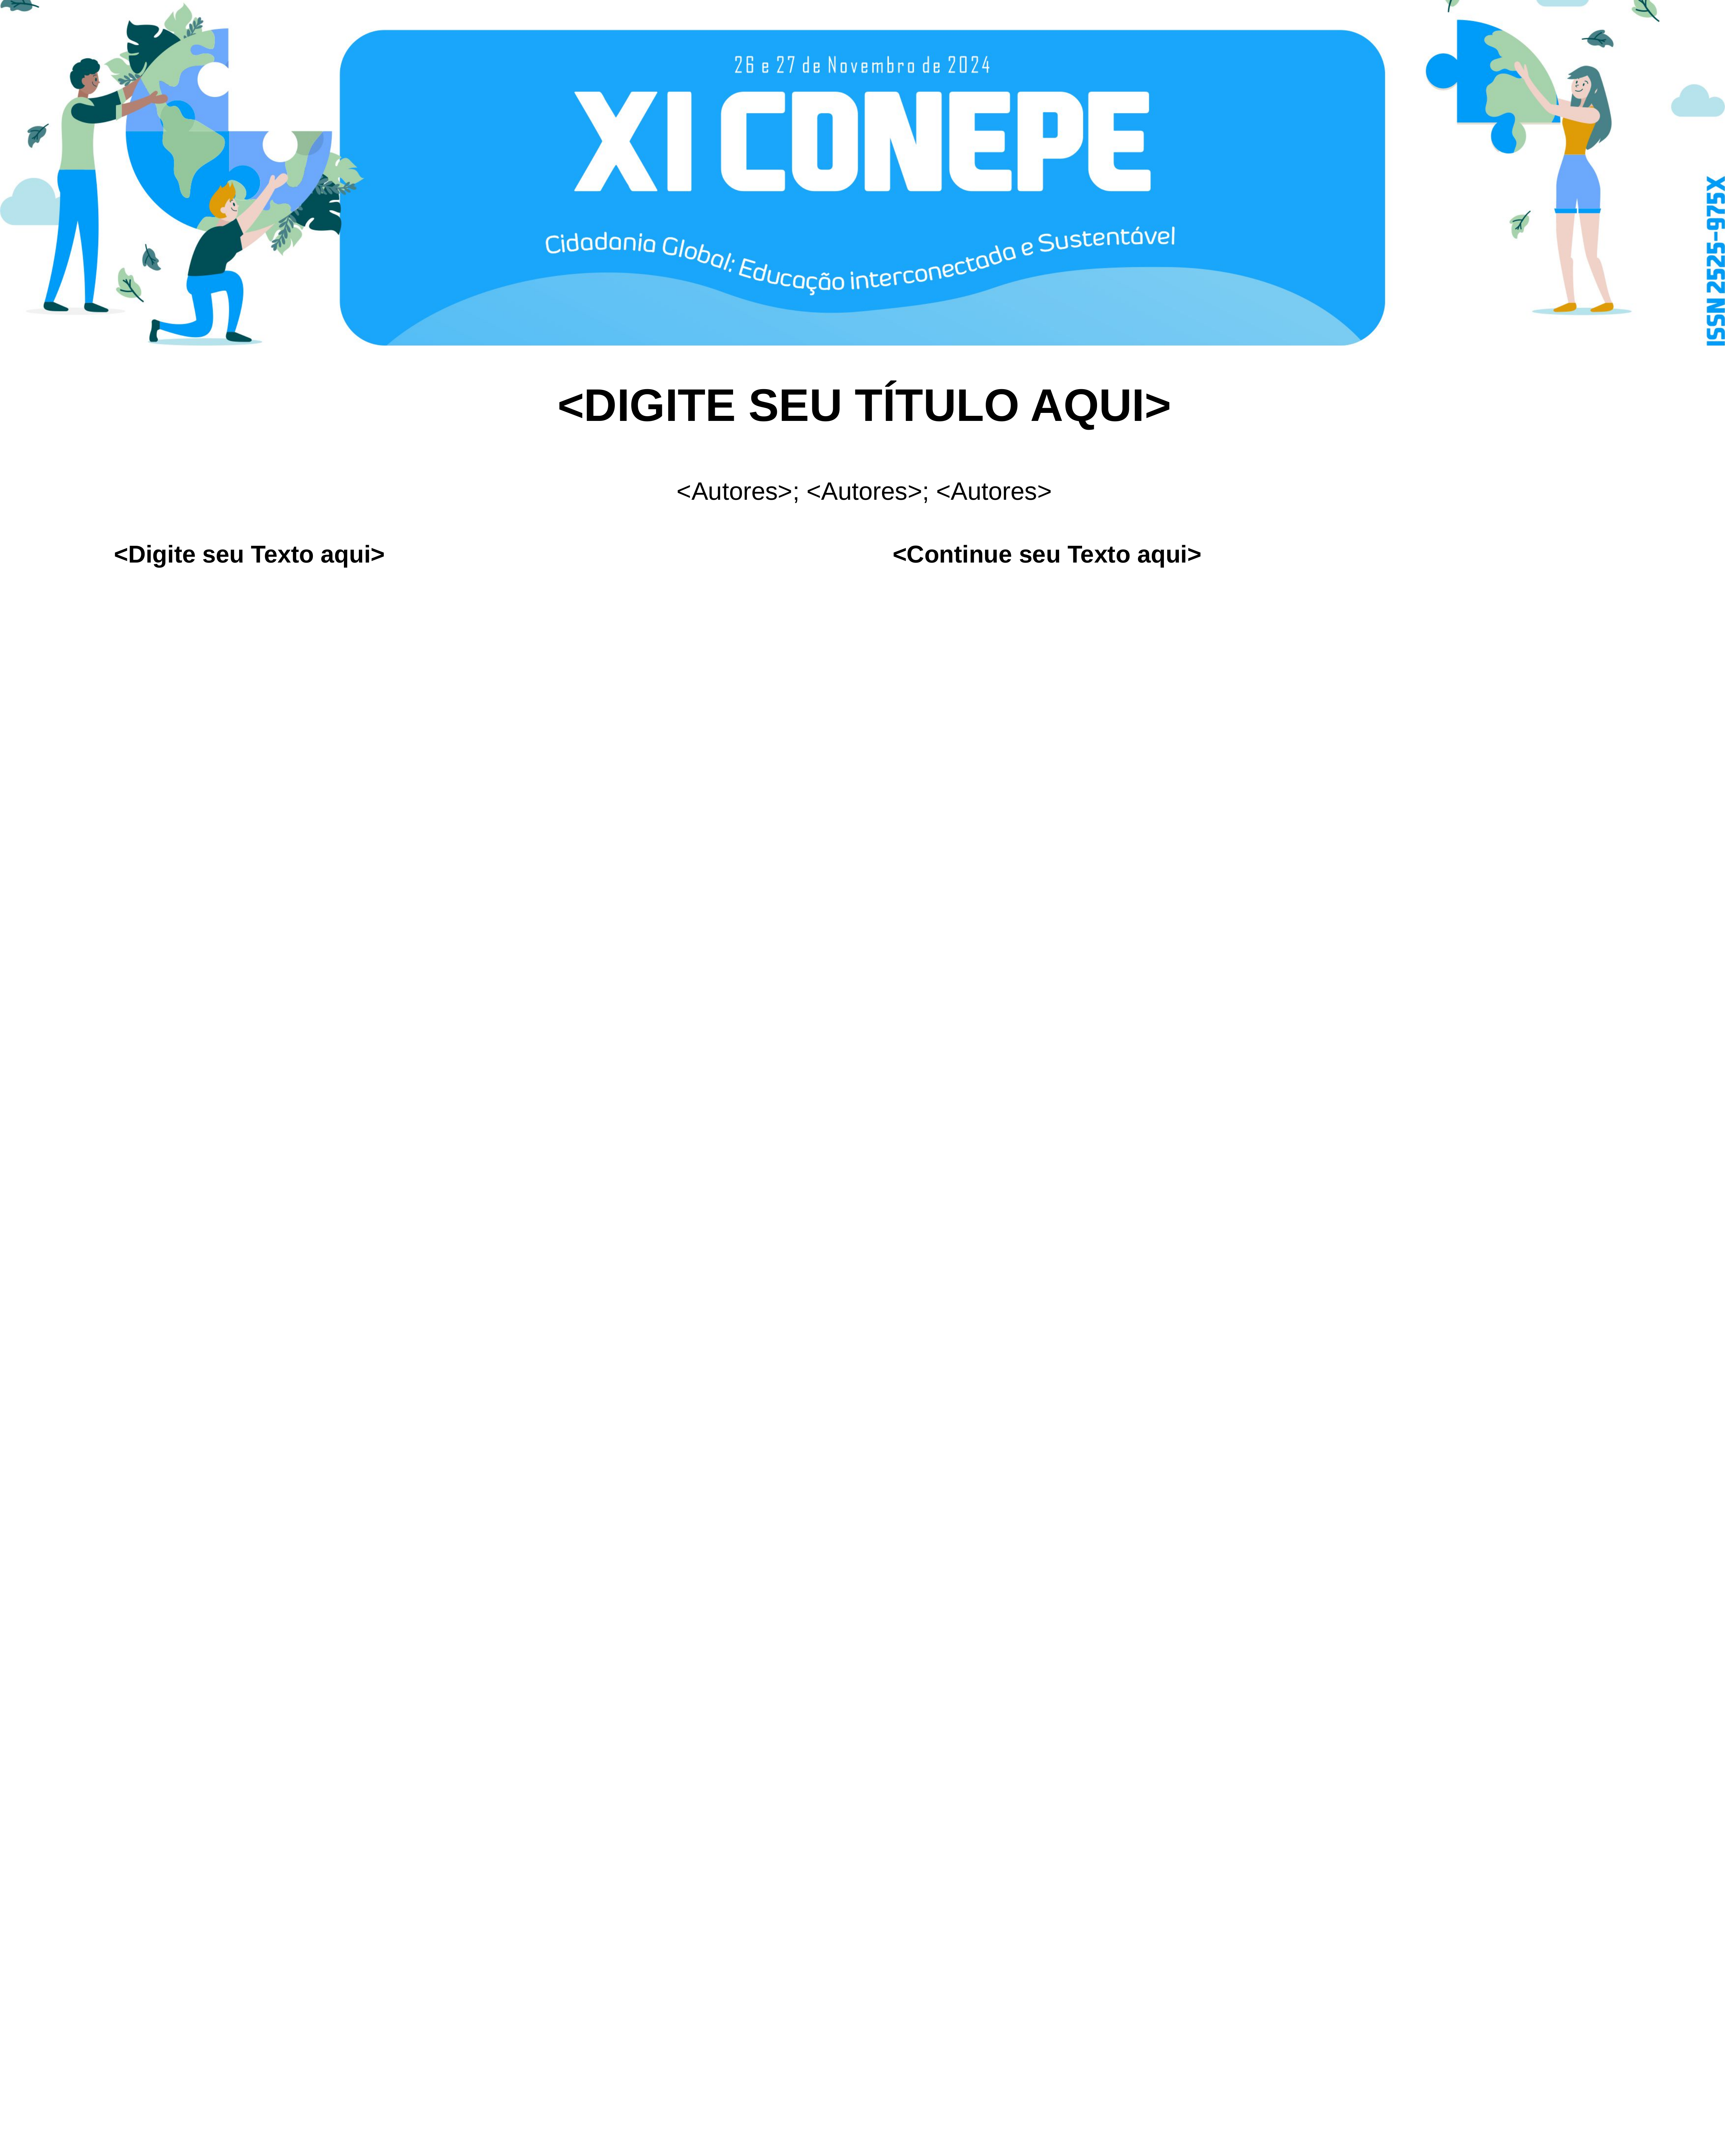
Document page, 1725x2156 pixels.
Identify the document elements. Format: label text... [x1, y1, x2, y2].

text_box <Continue seu Texto aqui> [888, 536, 1620, 570]
picture [0, 0, 1725, 346]
text_box <DIGITE SEU TÍTULO AQUI> <Autores>; <Autores>; <Autores> [109, 373, 1620, 538]
text_box <Digite seu Texto aqui> [110, 536, 841, 570]
